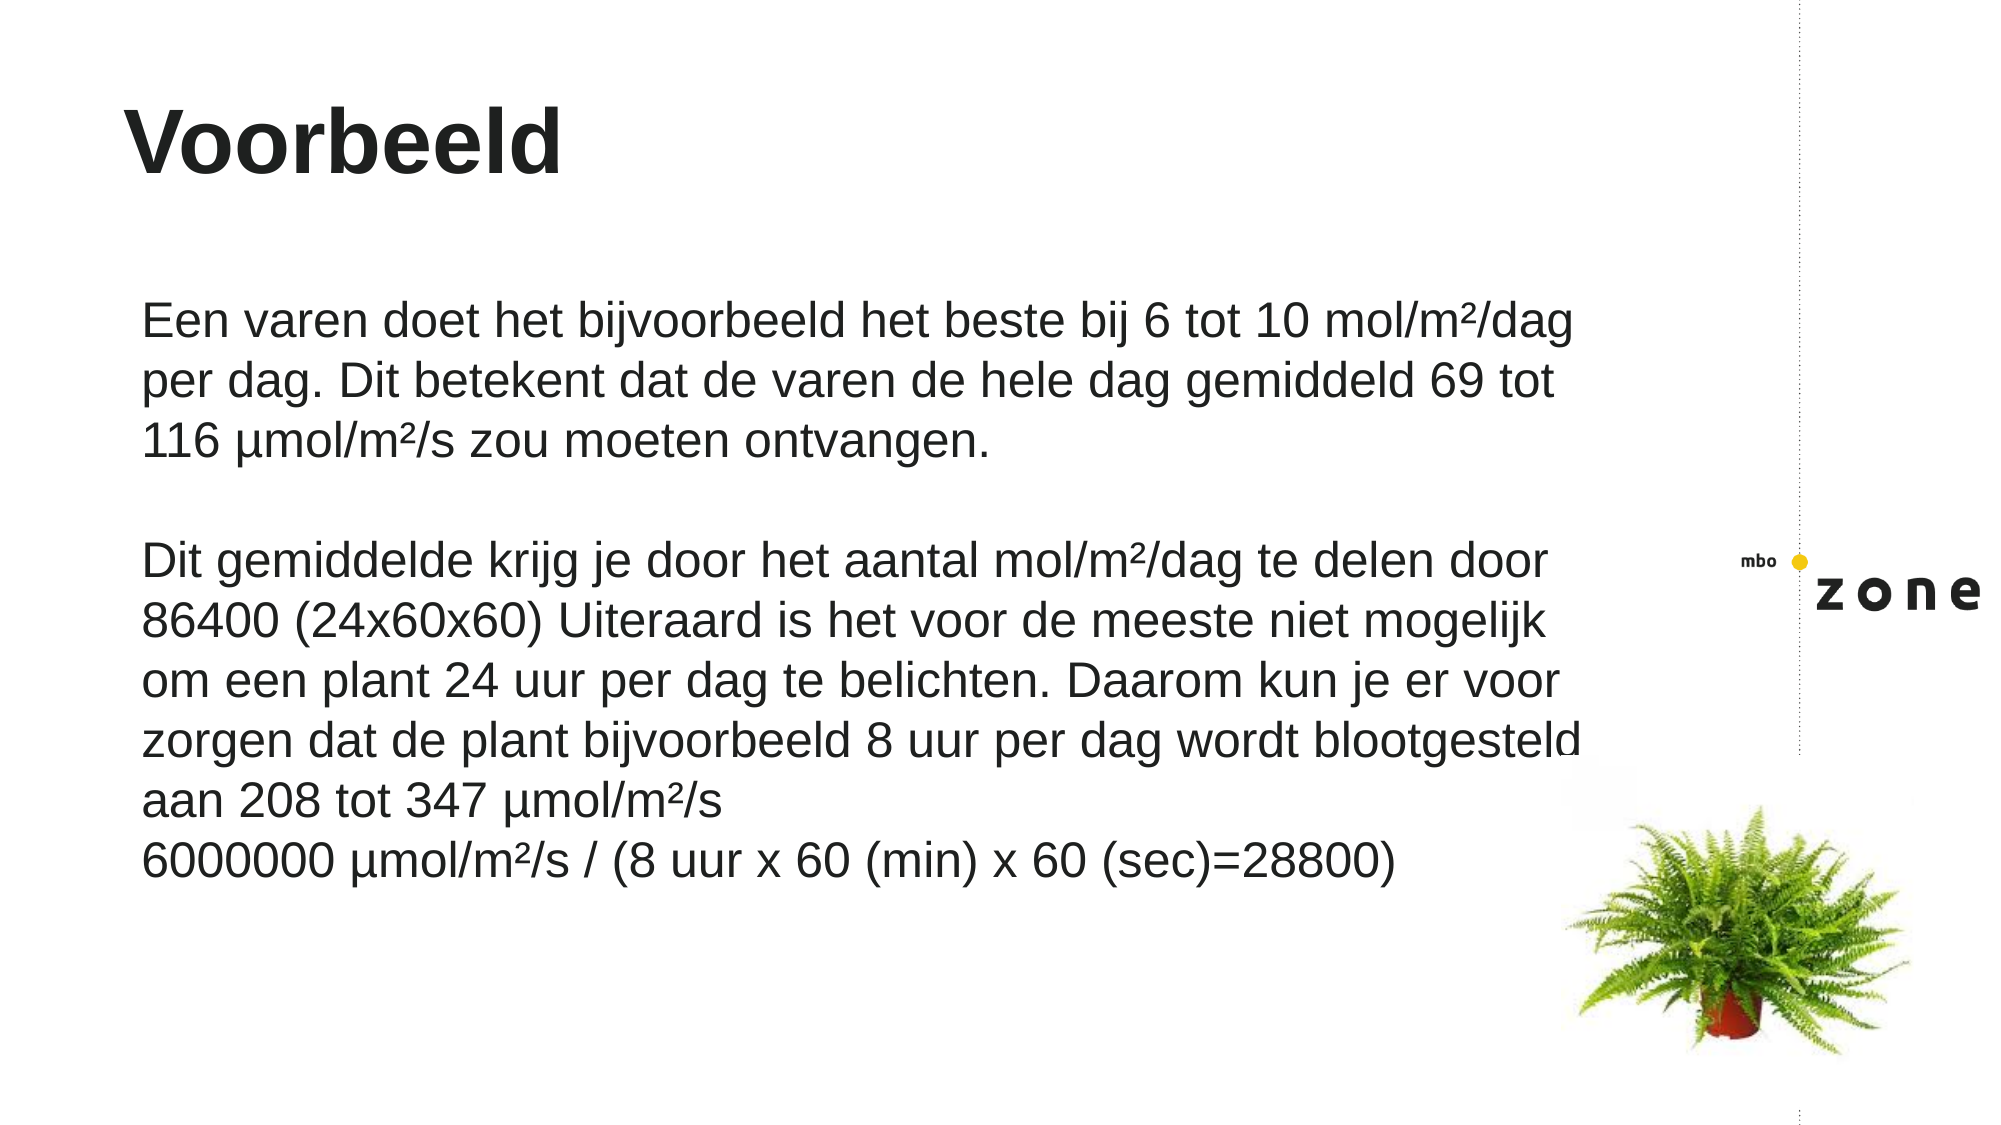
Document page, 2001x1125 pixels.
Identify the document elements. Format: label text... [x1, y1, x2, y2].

picture [1561, 0, 2001, 1125]
list Een varen doet het bijvoorbeeld het beste bij 6 tot 10 mol/m²/dag per dag. Dit betekent dat de varen de hele dag gemiddeld 69 tot 116 µmol/m²/s zou moeten ontvangen. Dit gemiddelde krijg je door het aantal mol/m²/dag te delen door 86400 (24x60x60) Uiteraard is het voor de meeste niet mogelijk om een plant 24 uur per dag te belichten. Daarom kun je er voor zorgen dat de plant bijvoorbeeld 8 uur per dag wordt blootgesteld aan 208 tot 347 µmol/m²/s 6000000 µmol/m²/s / (8 uur x 60 (min) x 60 (sec)=28800) [141, 287, 1607, 998]
title Voorbeeld [124, 94, 1607, 272]
